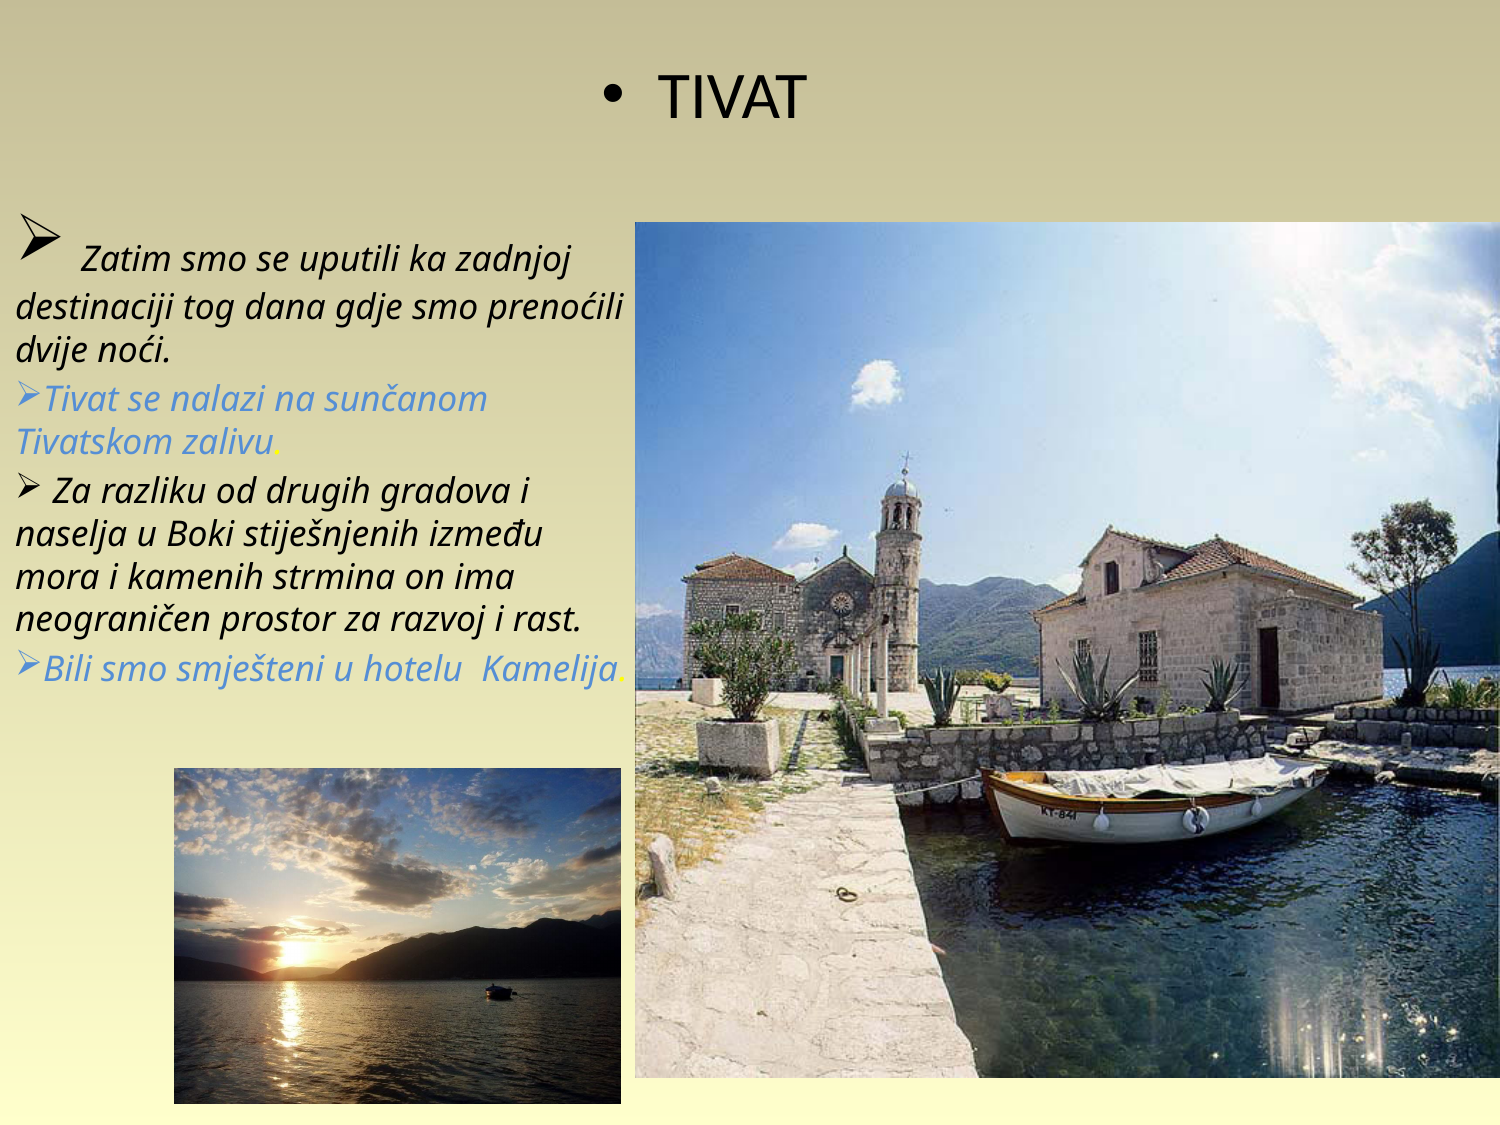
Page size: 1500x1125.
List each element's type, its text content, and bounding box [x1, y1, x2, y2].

picture [174, 768, 622, 1104]
list Zatim smo se uputili ka zadnjoj destinaciji tog dana gdje smo prenoćili dvije noći. Tivat se nalazi na sunčanom Tivatskom zalivu. Za razliku od drugih gradova i naselja u Boki stiješnjenih između mora i kamenih strmina on ima neograničen prostor za razvoj i rast. Bili smo smješteni u hotelu Kamelija. [0, 199, 645, 1125]
picture [635, 222, 1500, 1079]
list TIVAT [586, 44, 1425, 220]
